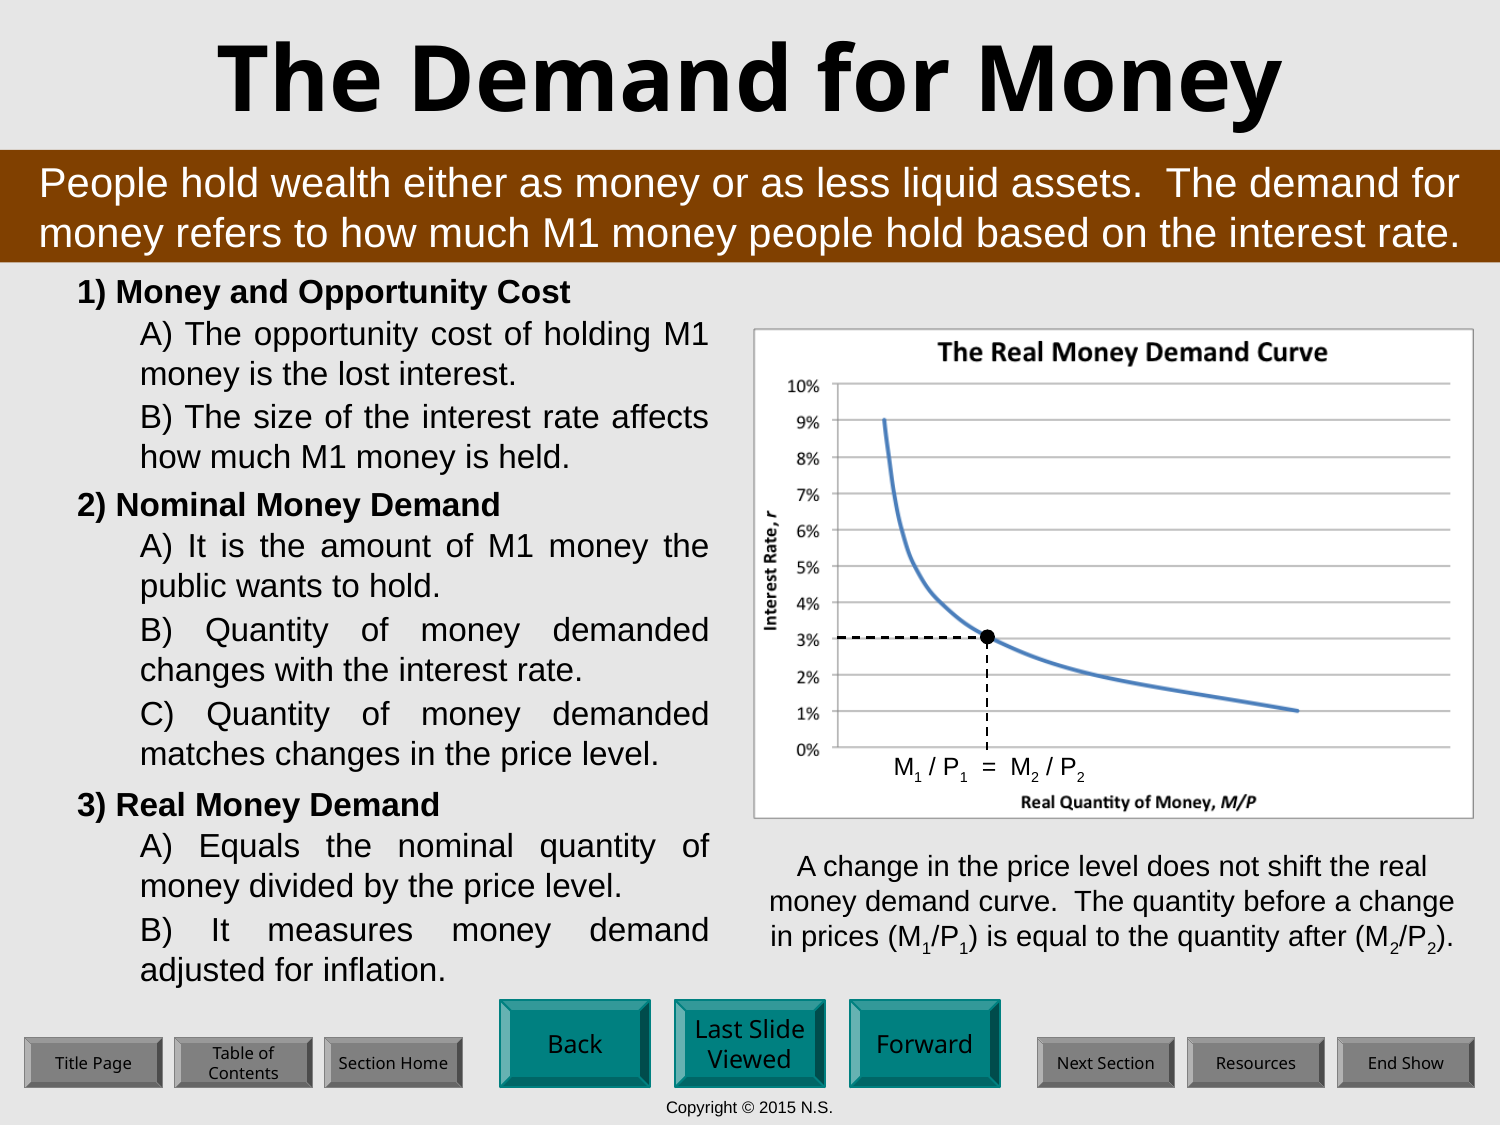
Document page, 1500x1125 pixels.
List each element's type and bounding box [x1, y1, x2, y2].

text_box [750, 840, 1475, 965]
title [0, 0, 1500, 149]
text_box [837, 637, 988, 751]
text_box [0, 149, 1500, 996]
picture [749, 325, 1477, 823]
